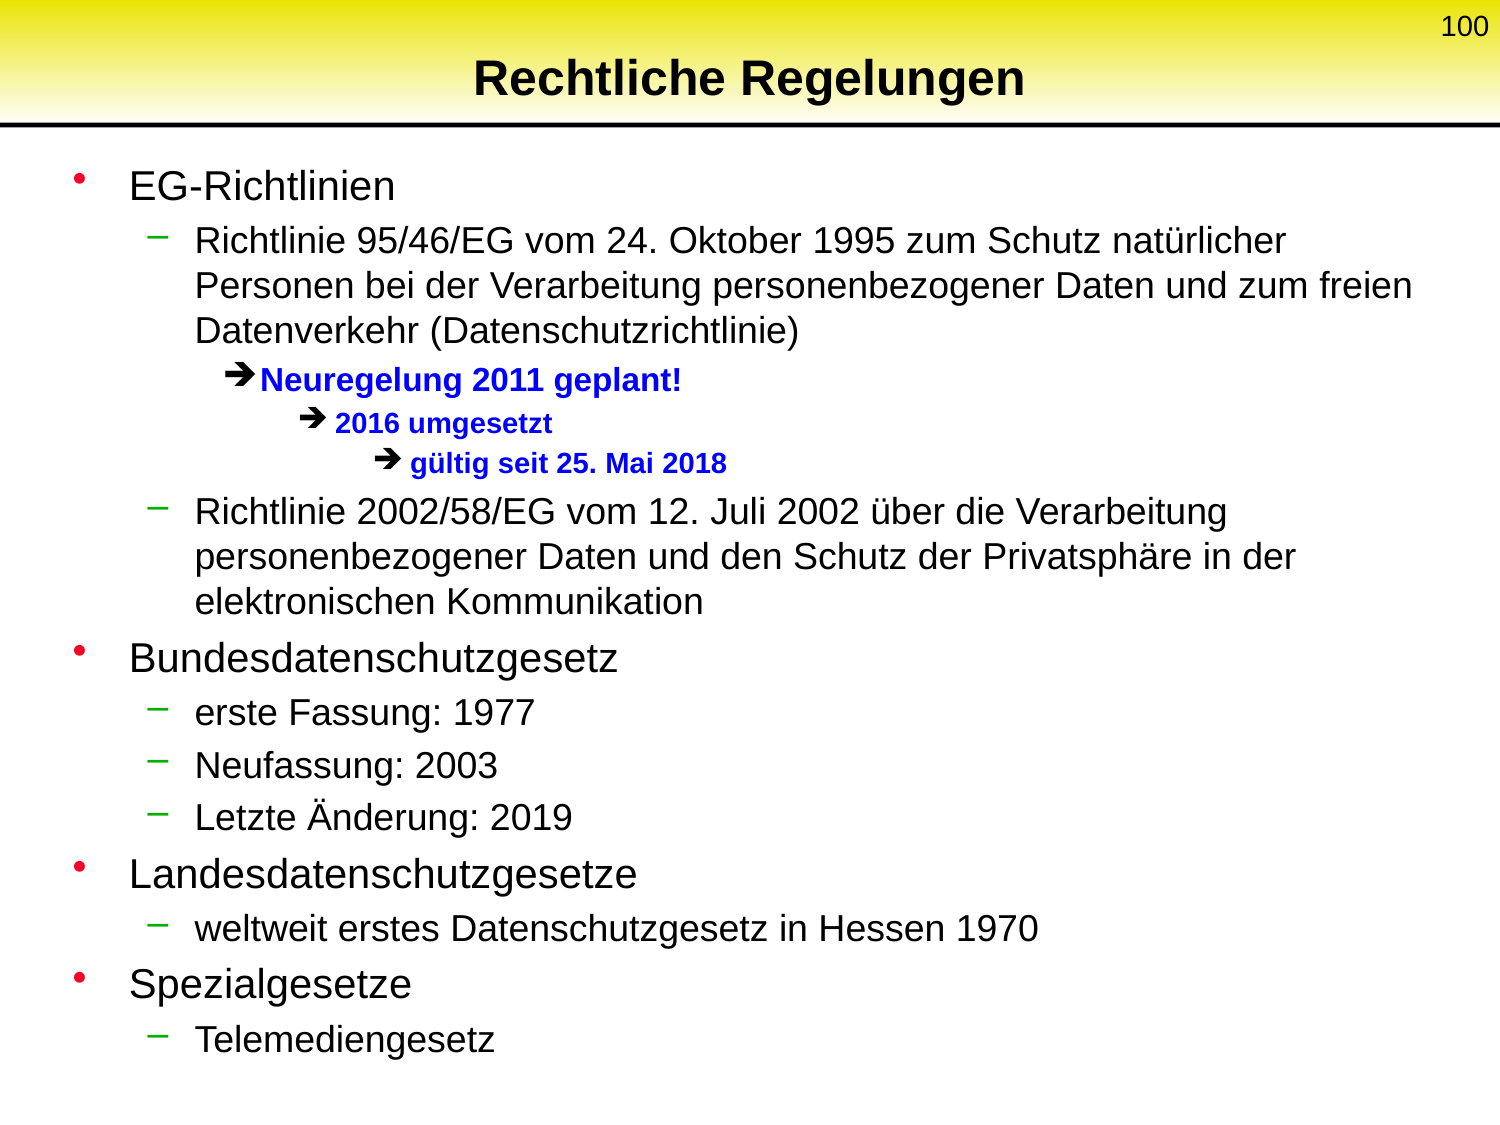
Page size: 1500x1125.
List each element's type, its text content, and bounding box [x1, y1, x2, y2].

title Rechtliche Regelungen [0, 24, 1500, 125]
list EG-Richtlinien Richtlinie 95/46/EG vom 24. Oktober 1995 zum Schutz natürlicher Personen bei der Verarbeitung personenbezogener Daten und zum freien Datenverkehr (Datenschutzrichtlinie) Neuregelung 2011 geplant! 2016 umgesetzt gültig seit 25. Mai 2018 Richtlinie 2002/58/EG vom 12. Juli 2002 über die Verarbeitung personenbezogener Daten und den Schutz der Privatsphäre in der elektronischen Kommunikation Bundesdatenschutzgesetz erste Fassung: 1977 Neufassung: 2003 Letzte Änderung: 2019 Landesdatenschutzgesetze weltweit erstes Datenschutzgesetz in Hessen 1970 Spezialgesetze Telemediengesetz [57, 151, 1443, 1125]
slide_number 100 [1189, 0, 1500, 51]
